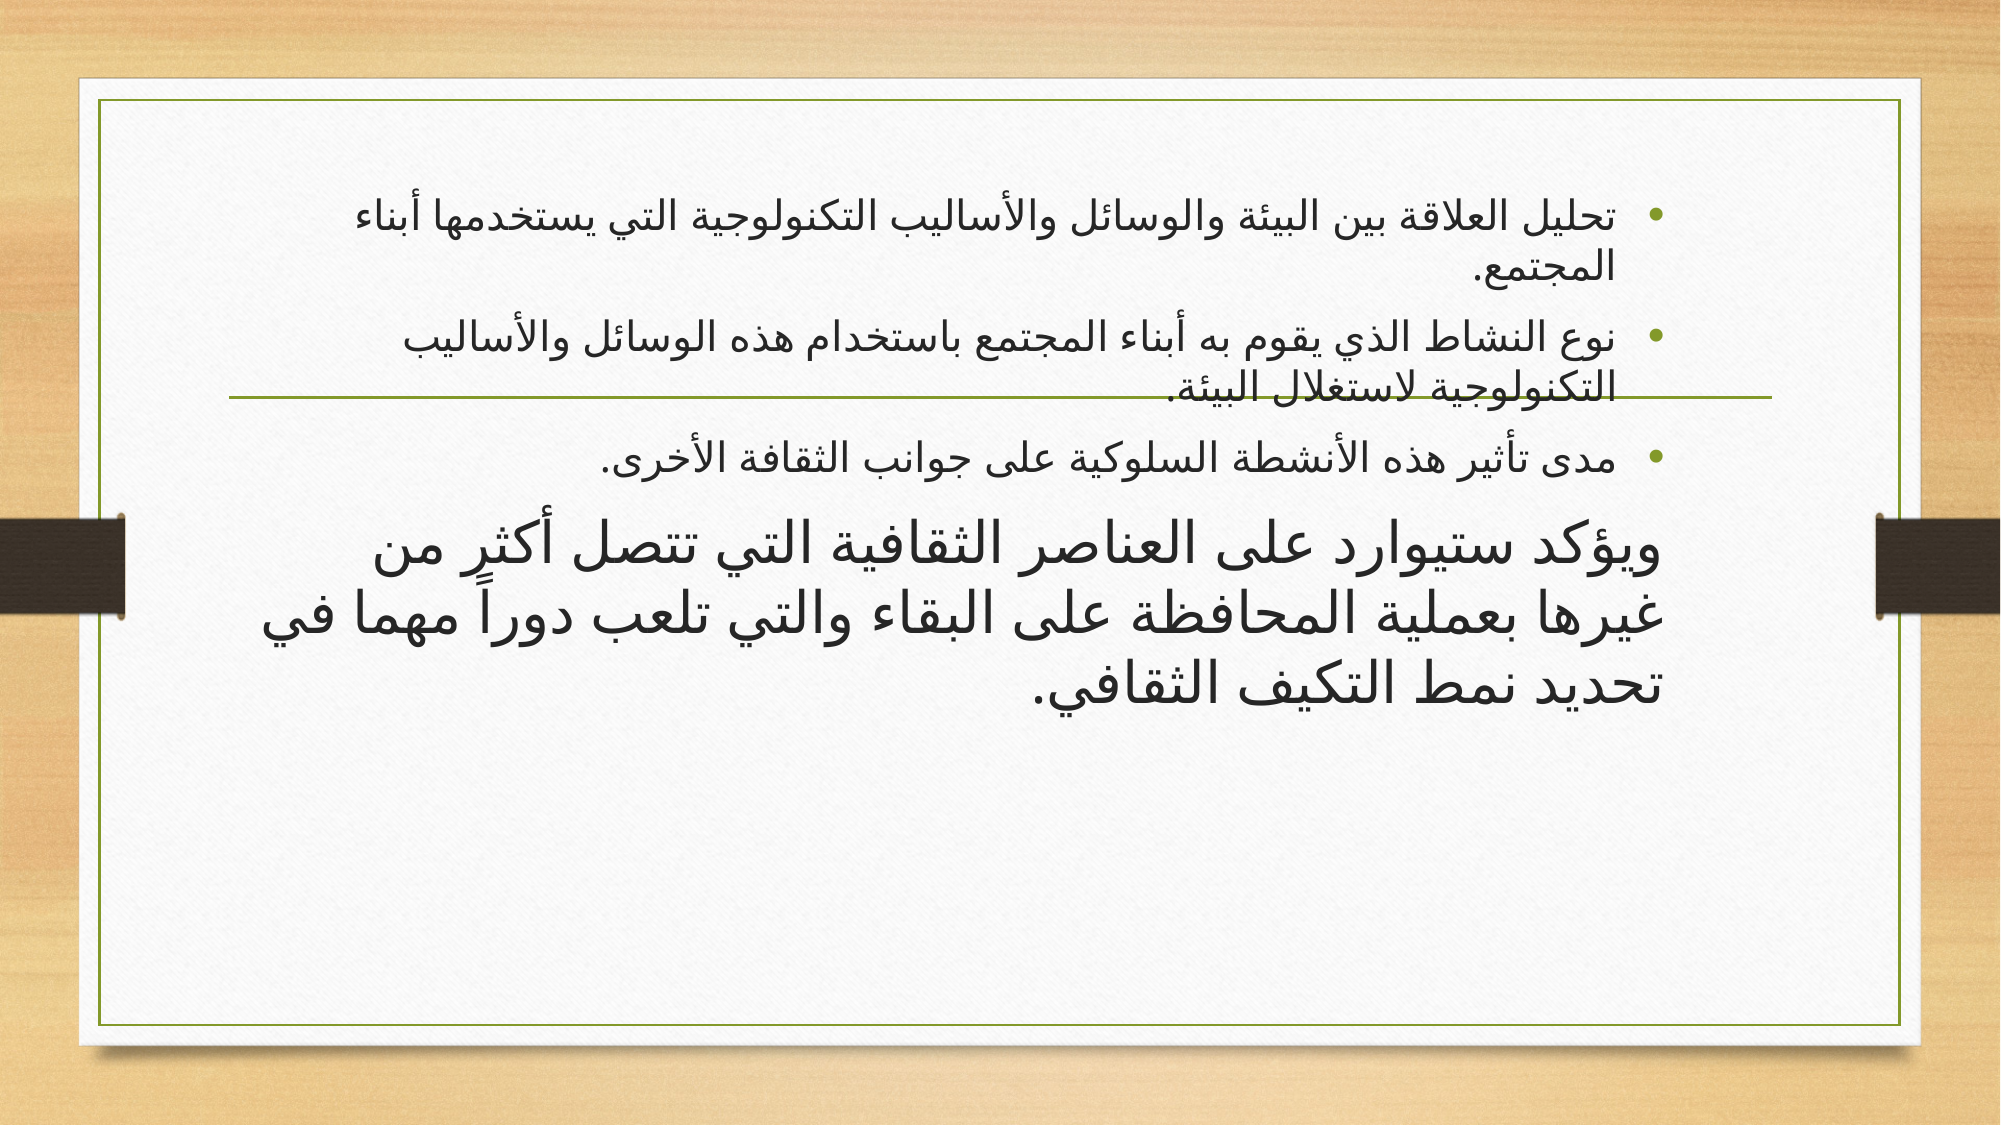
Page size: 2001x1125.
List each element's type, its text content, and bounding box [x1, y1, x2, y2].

picture [0, 0, 2001, 1125]
list تحليل العلاقة بين البيئة والوسائل والأساليب التكنولوجية التي يستخدمها أبناء المجتمع. نوع النشاط الذي يقوم به أبناء المجتمع باستخدام هذه الوسائل والأساليب التكنولوجية لاستغلال البيئة. مدى تأثير هذه الأنشطة السلوكية على جوانب الثقافة الأخرى. ويؤكد ستيوارد على العناصر الثقافية التي تتصل أكثر من غيرها بعملية المحافظة على البقاء والتي تلعب دوراً مهما في تحديد نمط التكيف الثقافي. [234, 181, 1680, 1125]
